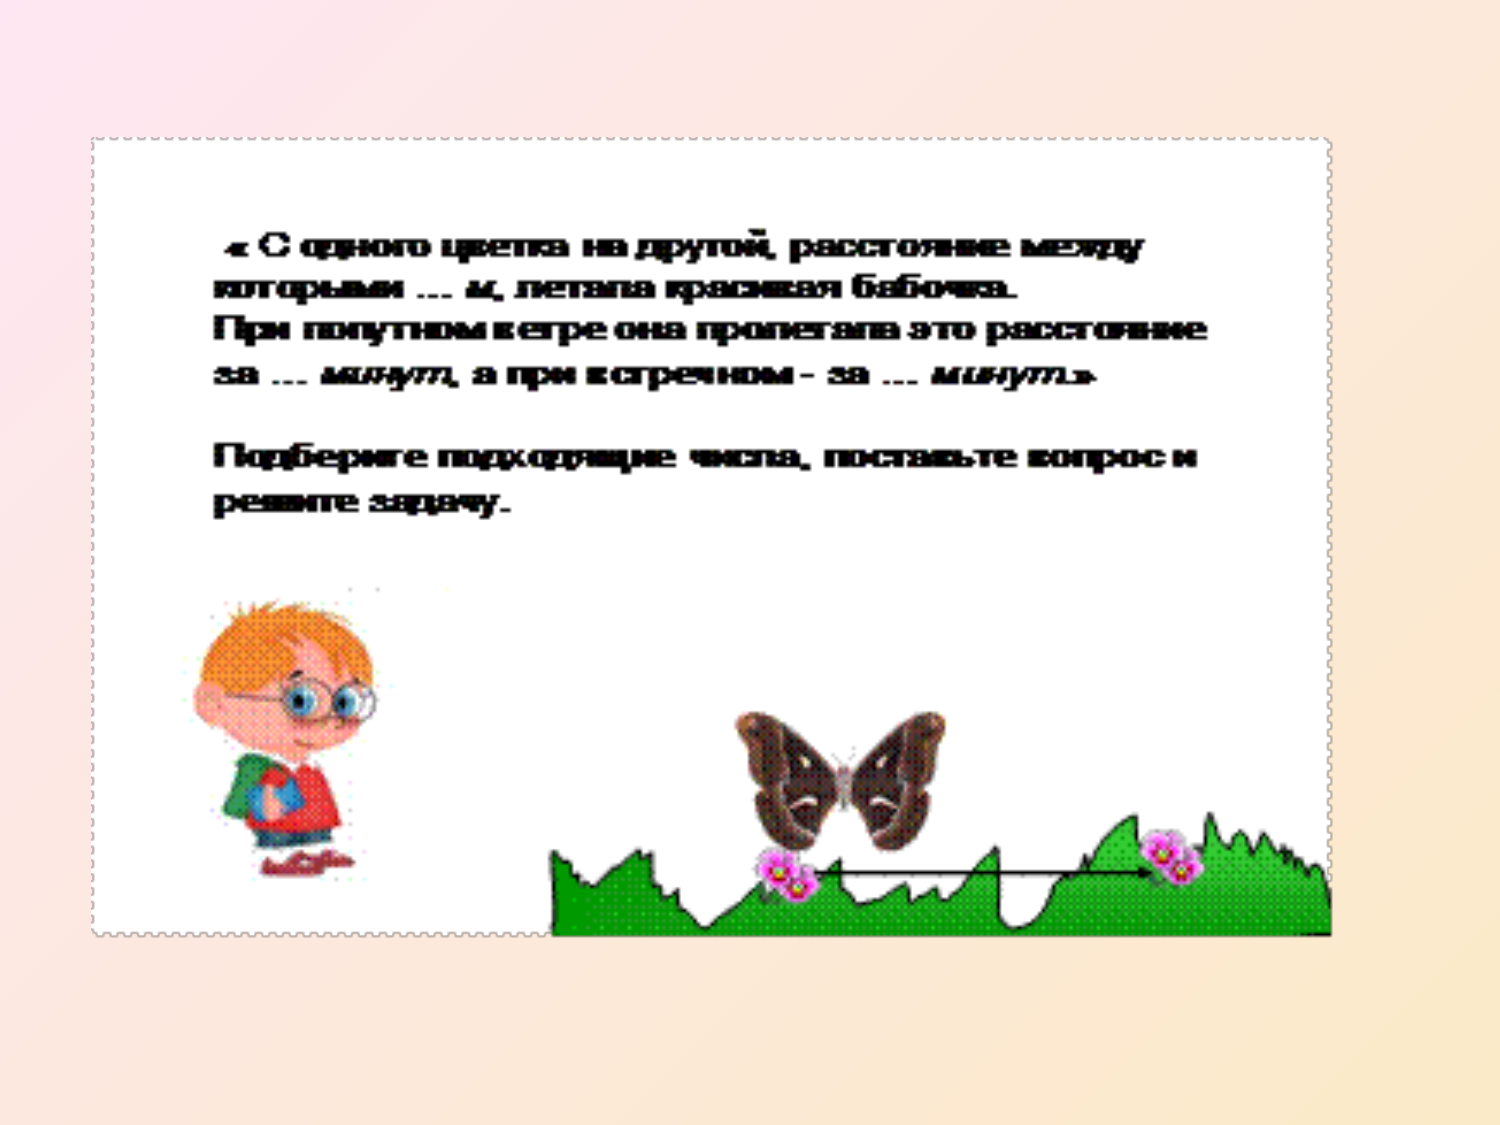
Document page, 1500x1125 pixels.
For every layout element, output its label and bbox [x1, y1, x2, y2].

picture [90, 136, 1336, 941]
